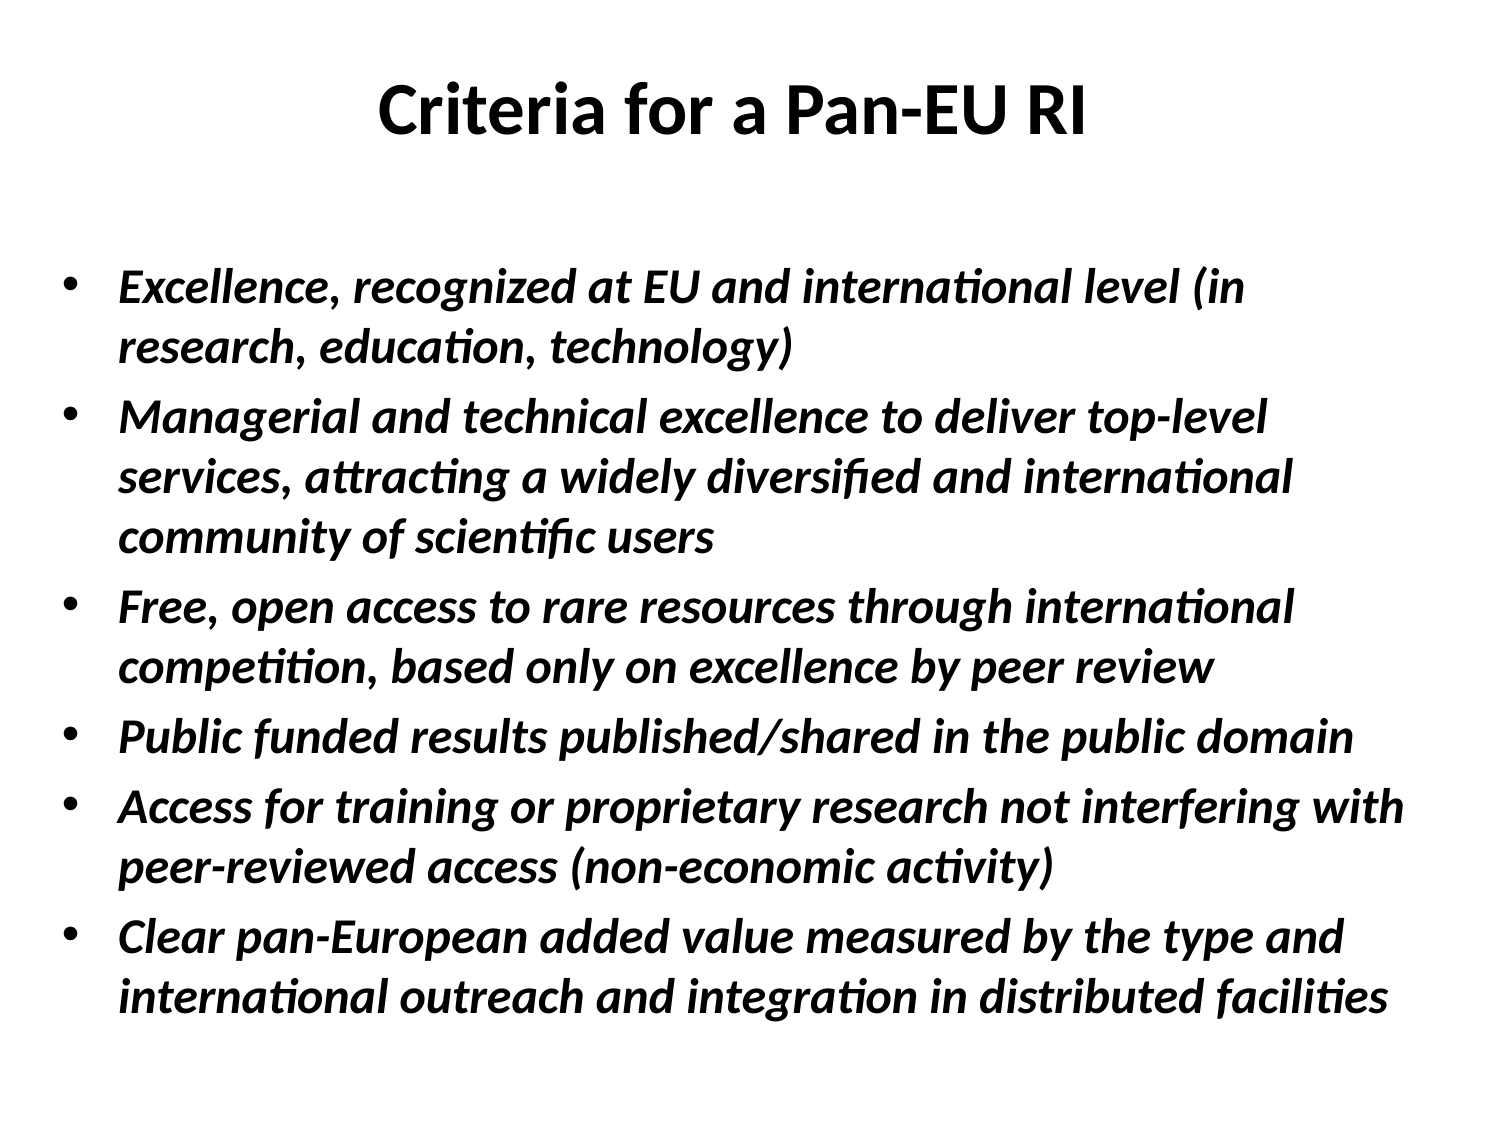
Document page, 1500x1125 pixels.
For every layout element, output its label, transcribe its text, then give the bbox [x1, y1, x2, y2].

list Excellence, recognized at EU and international level (in research, education, technology) Managerial and technical excellence to deliver top-level services, attracting a widely diversified and international community of scientific users Free, open access to rare resources through international competition, based only on excellence by peer review Public funded results published/shared in the public domain Access for training or proprietary research not interfering with peer-reviewed access (non-economic activity) Clear pan-European added value measured by the type and international outreach and integration in distributed facilities [46, 246, 1425, 1079]
title Criteria for a Pan-EU RI [58, 33, 1409, 176]
